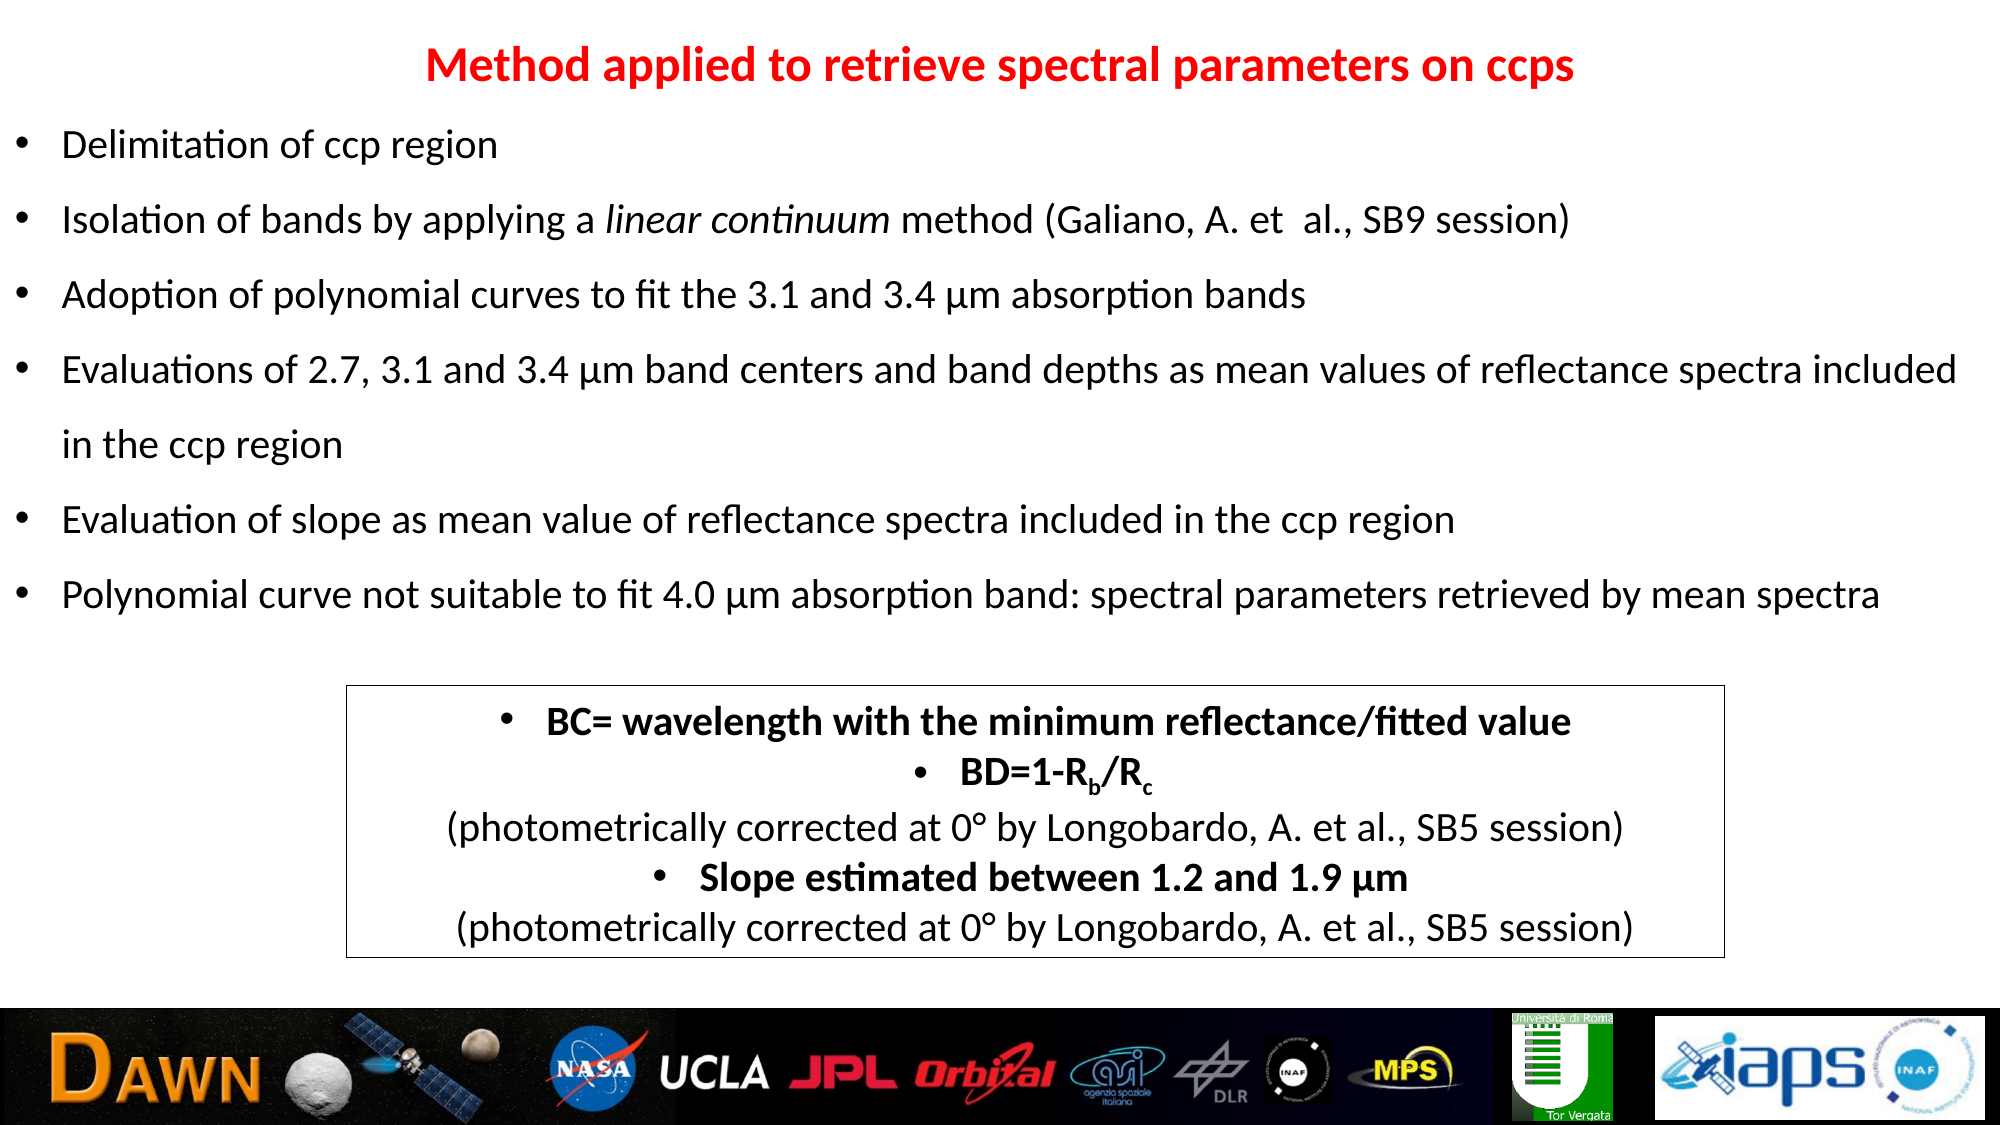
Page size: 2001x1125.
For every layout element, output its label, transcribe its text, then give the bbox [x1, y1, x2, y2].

text_box BC= wavelength with the minimum reflectance/fitted value BD=1-Rb/Rc (photometrically corrected at 0° by Longobardo, A. et al., SB5 session) Slope estimated between 1.2 and 1.9 µm (photometrically corrected at 0° by Longobardo, A. et al., SB5 session) [346, 685, 1725, 958]
text_box Method applied to retrieve spectral parameters on ccps Delimitation of ccp region Isolation of bands by applying a linear continuum method (Galiano, A. et al., SB9 session) Adoption of polynomial curves to fit the 3.1 and 3.4 µm absorption bands Evaluations of 2.7, 3.1 and 3.4 µm band centers and band depths as mean values of reflectance spectra included in the ccp region Evaluation of slope as mean value of reflectance spectra included in the ccp region Polynomial curve not suitable to fit 4.0 µm absorption band: spectral parameters retrieved by mean spectra [0, 24, 2000, 625]
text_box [0, 1008, 2000, 1125]
